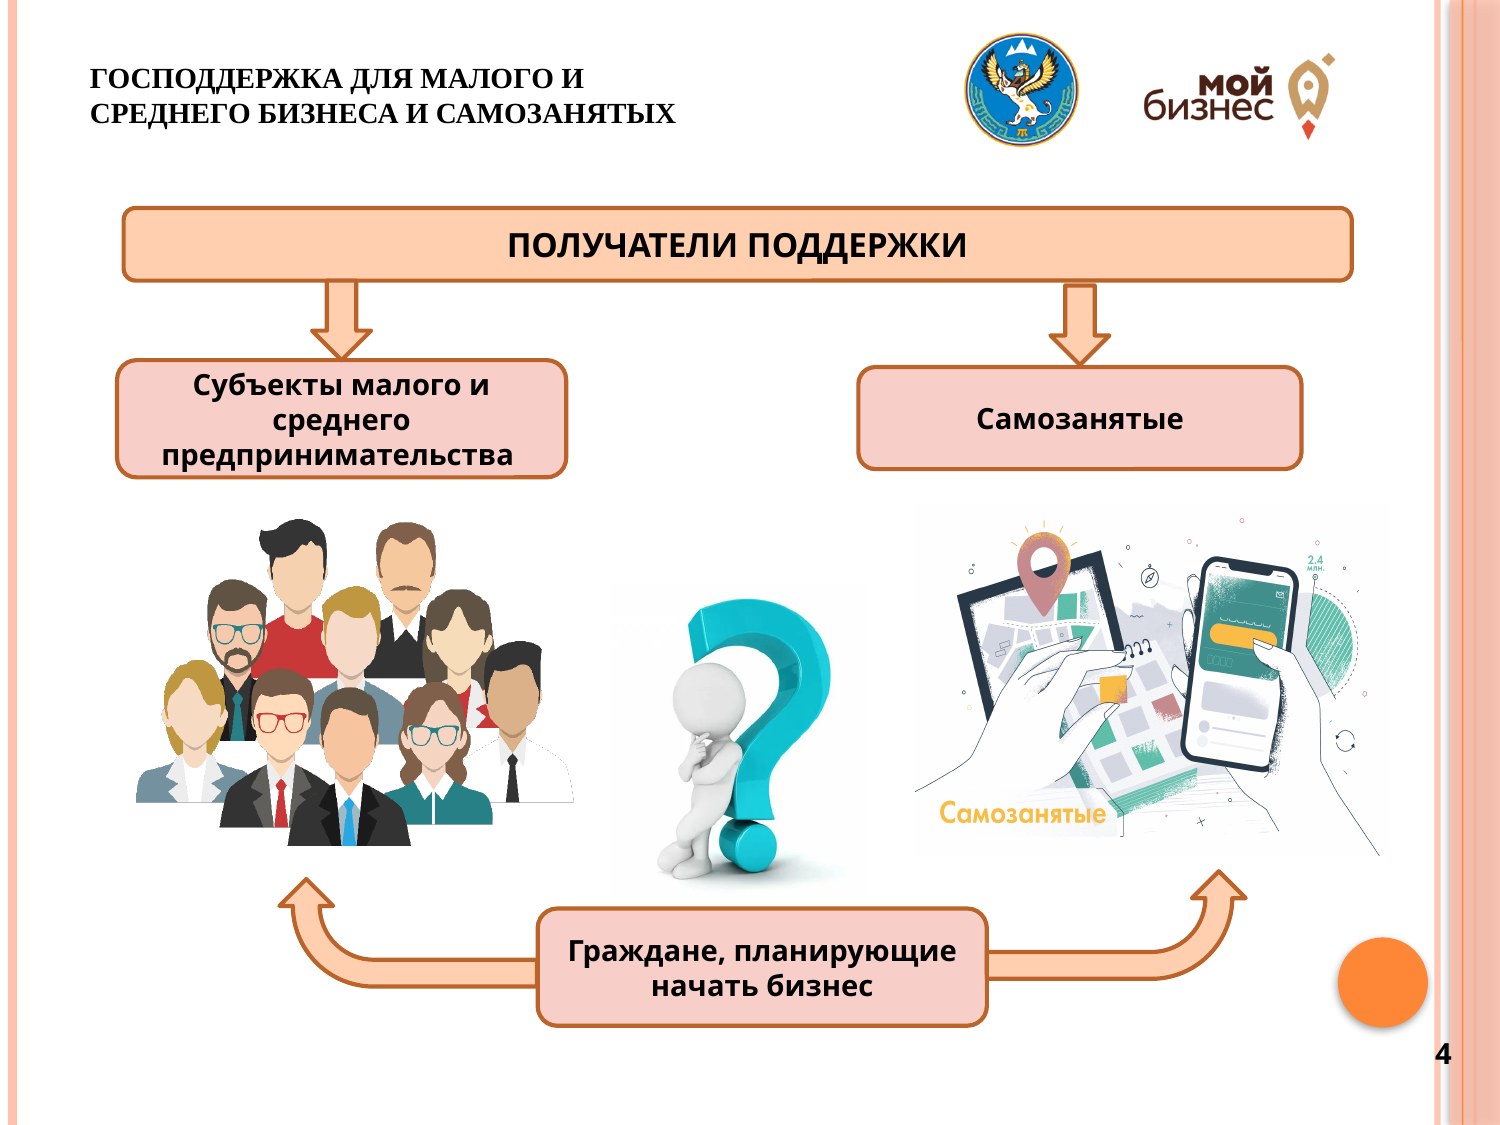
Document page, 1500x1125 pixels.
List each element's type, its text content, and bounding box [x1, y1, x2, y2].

title ГОСПОДДЕРЖКА ДЛЯ МАЛОГО И СРЕДНЕГО БИЗНЕСА И САМОЗАНЯТЫХ [75, 45, 916, 138]
text_box ПОЛУЧАТЕЛИ ПОДДЕРЖКИ [121, 205, 1354, 283]
picture [914, 502, 1391, 857]
text_box [984, 869, 1248, 981]
text_box [310, 278, 374, 363]
text_box Субъекты малого и среднего предпринимательства [114, 358, 569, 480]
text_box [1048, 283, 1112, 368]
picture [136, 518, 575, 846]
text_box Граждане, планирующие начать бизнес [535, 906, 989, 1028]
slide_number 4 [1376, 1023, 1467, 1083]
picture [610, 584, 866, 896]
picture [962, 30, 1081, 149]
picture [1126, 19, 1353, 174]
text_box [277, 876, 540, 989]
text_box Самозанятые [856, 364, 1304, 472]
